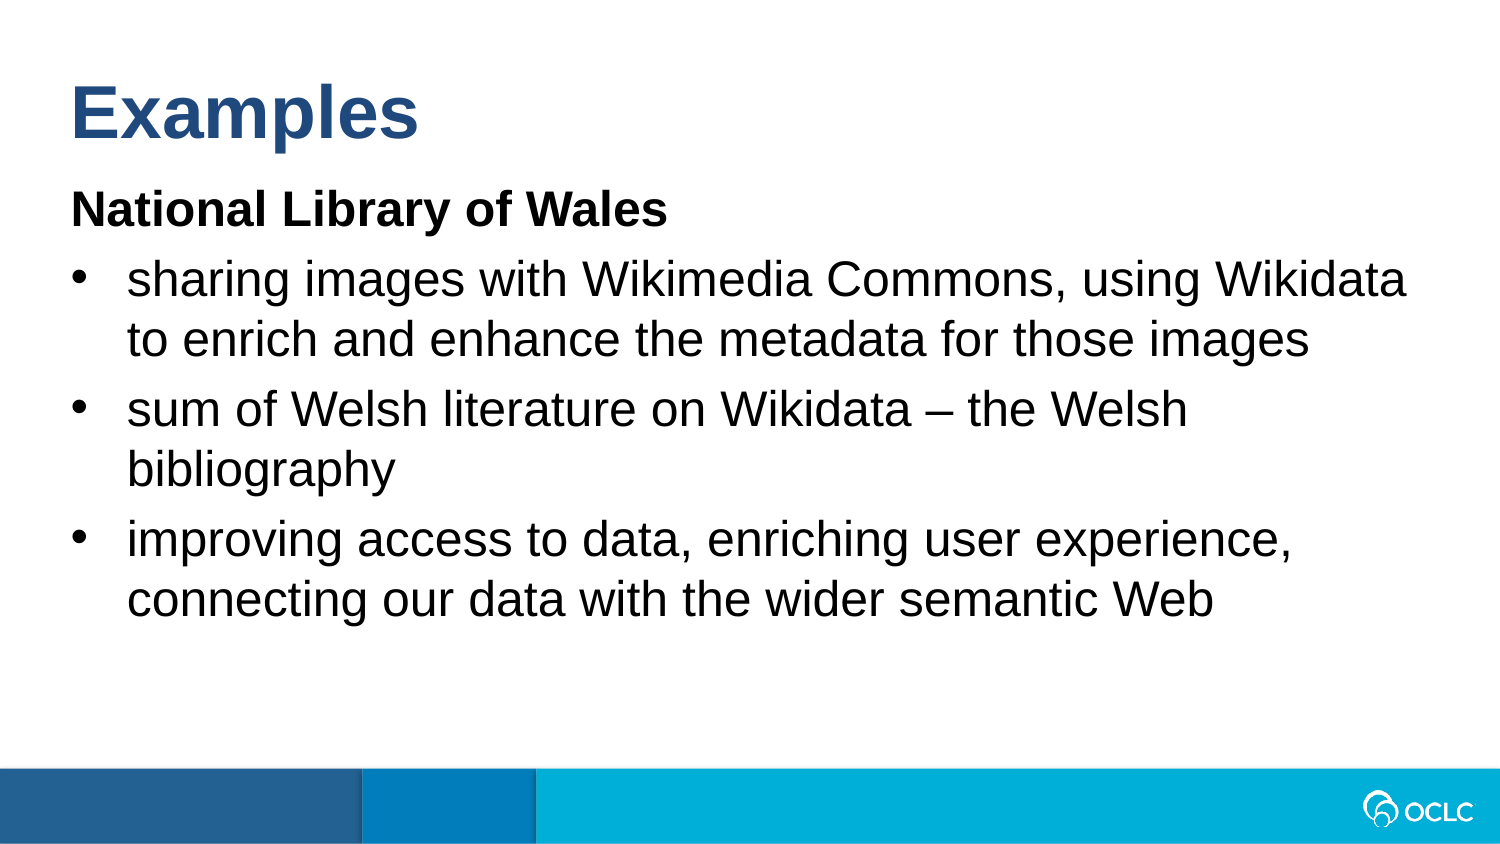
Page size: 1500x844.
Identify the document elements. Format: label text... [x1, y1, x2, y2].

list National Library of Wales sharing images with Wikimedia Commons, using Wikidata to enrich and enhance the metadata for those images sum of Welsh literature on Wikidata – the Welsh bibliography improving access to data, enriching user experience, connecting our data with the wider semantic Web [55, 168, 1441, 720]
list Examples [55, 56, 1441, 168]
